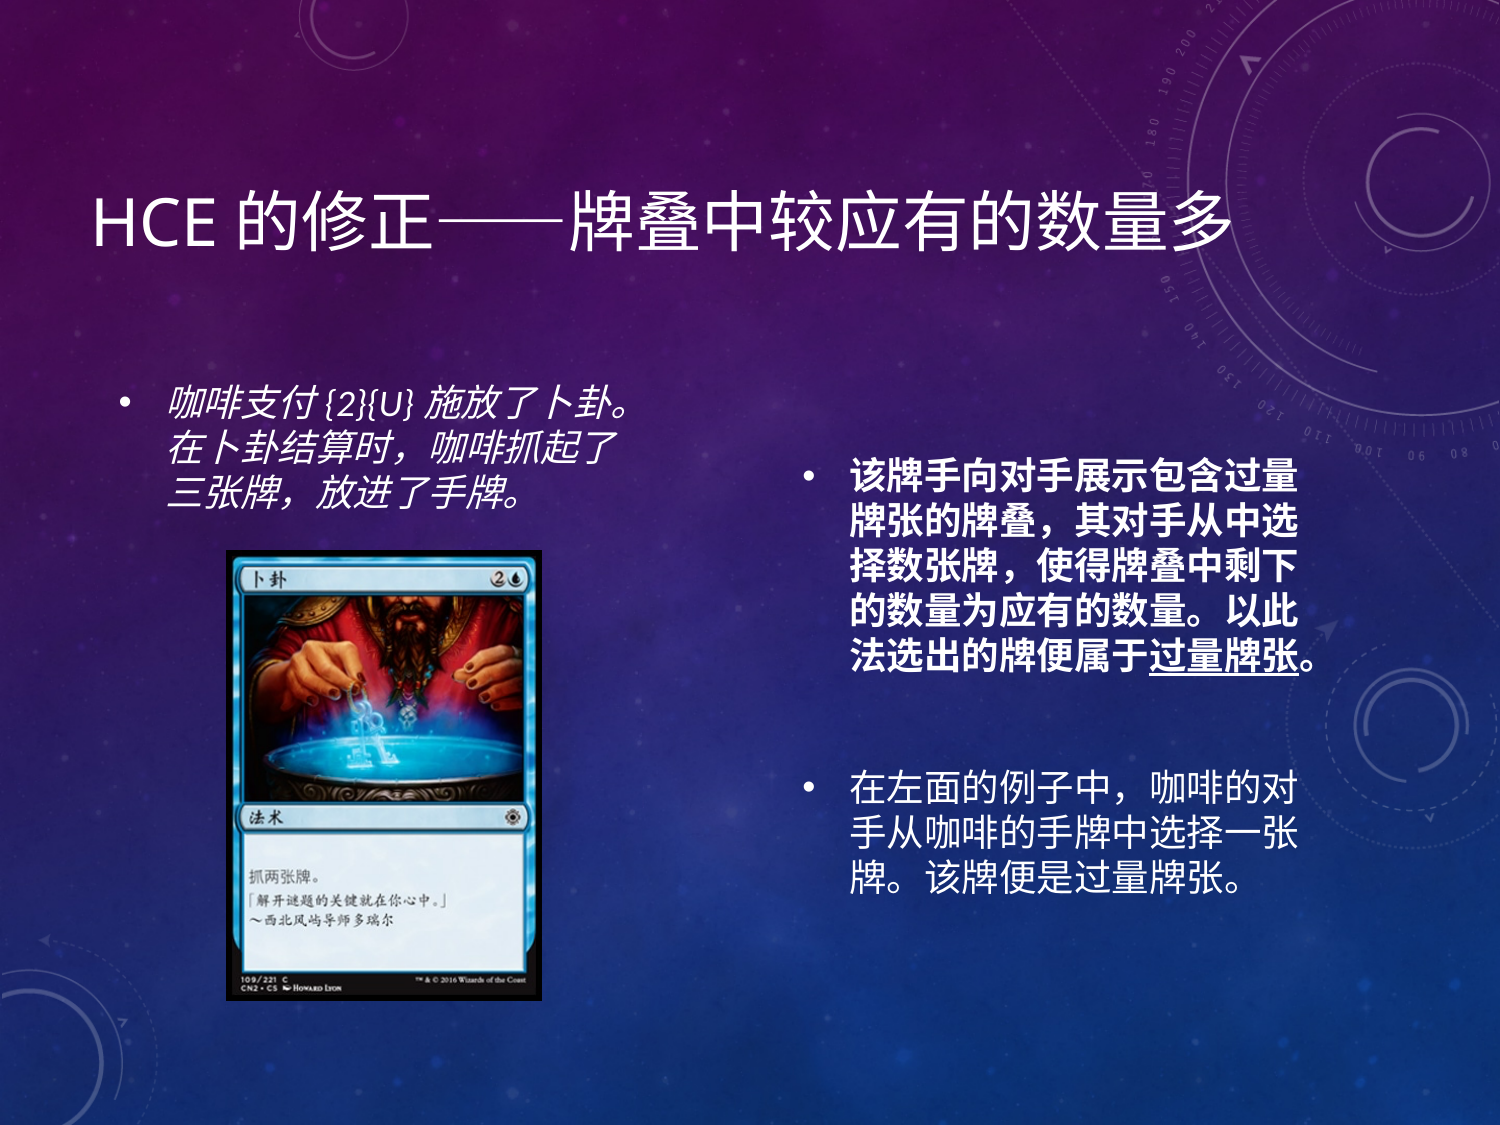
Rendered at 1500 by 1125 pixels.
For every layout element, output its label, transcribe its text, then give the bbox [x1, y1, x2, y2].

title HCE的修正——牌叠中较应有的数量多 [75, 99, 1350, 339]
picture [0, 0, 1500, 1125]
list 该牌手向对手展示包含过量牌张的牌叠，其对手从中选择数张牌，使得牌叠中剩下的数量为应有的数量。以此法选出的牌便属于过量牌张。 在左面的例子中，咖啡的对手从咖啡的手牌中选择一张牌。该牌便是过量牌张。 [787, 351, 1350, 1001]
list 咖啡支付{2}{U}施放了卜卦。在卜卦结算时，咖啡抓起了三张牌，放进了手牌。 [103, 338, 665, 554]
